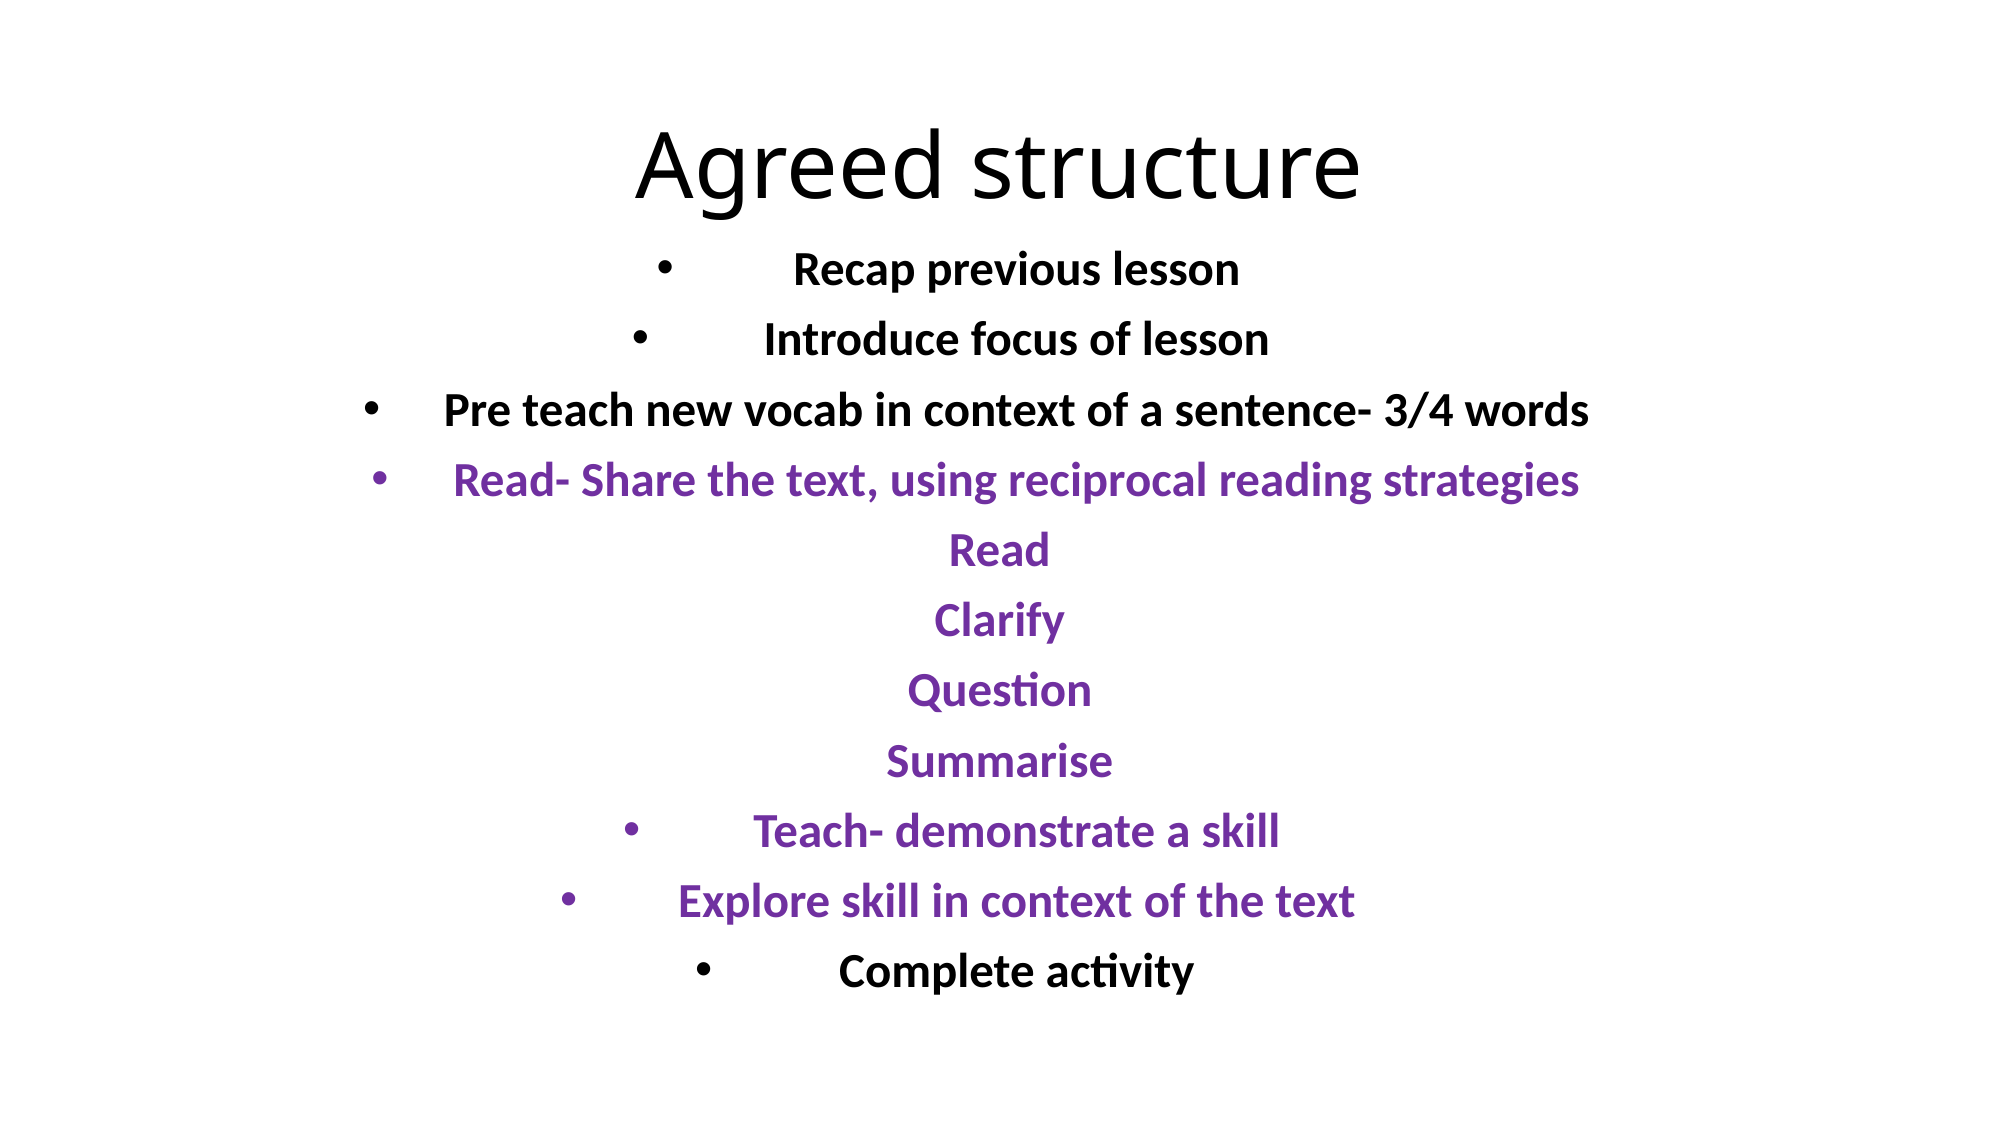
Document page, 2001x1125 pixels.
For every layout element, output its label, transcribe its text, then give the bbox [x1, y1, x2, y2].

list Recap previous lesson Introduce focus of lesson Pre teach new vocab in context of a sentence- 3/4 words Read- Share the text, using reciprocal reading strategies Read Clarify Question Summarise Teach- demonstrate a skill Explore skill in context of the text Complete activity [137, 235, 1863, 1014]
title Agreed structure [137, 59, 1863, 235]
